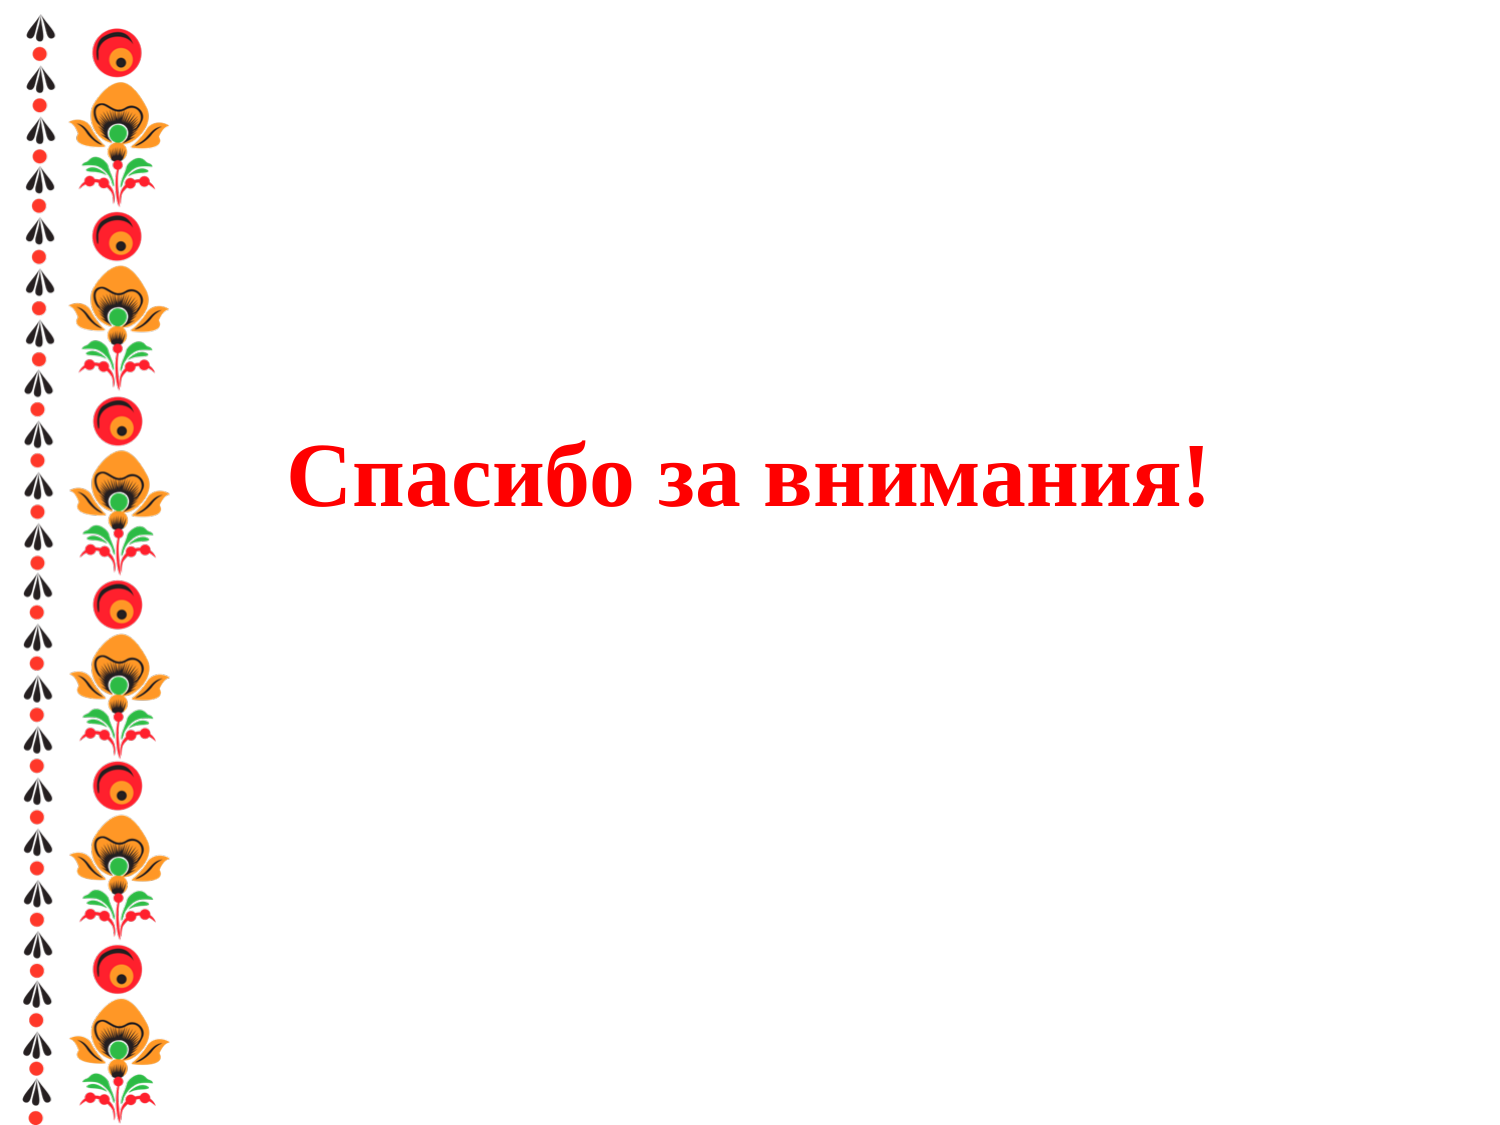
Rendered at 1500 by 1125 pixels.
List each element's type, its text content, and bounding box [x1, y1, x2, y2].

title Спасибо за внимания! [176, 349, 1388, 591]
picture [17, 14, 170, 1125]
